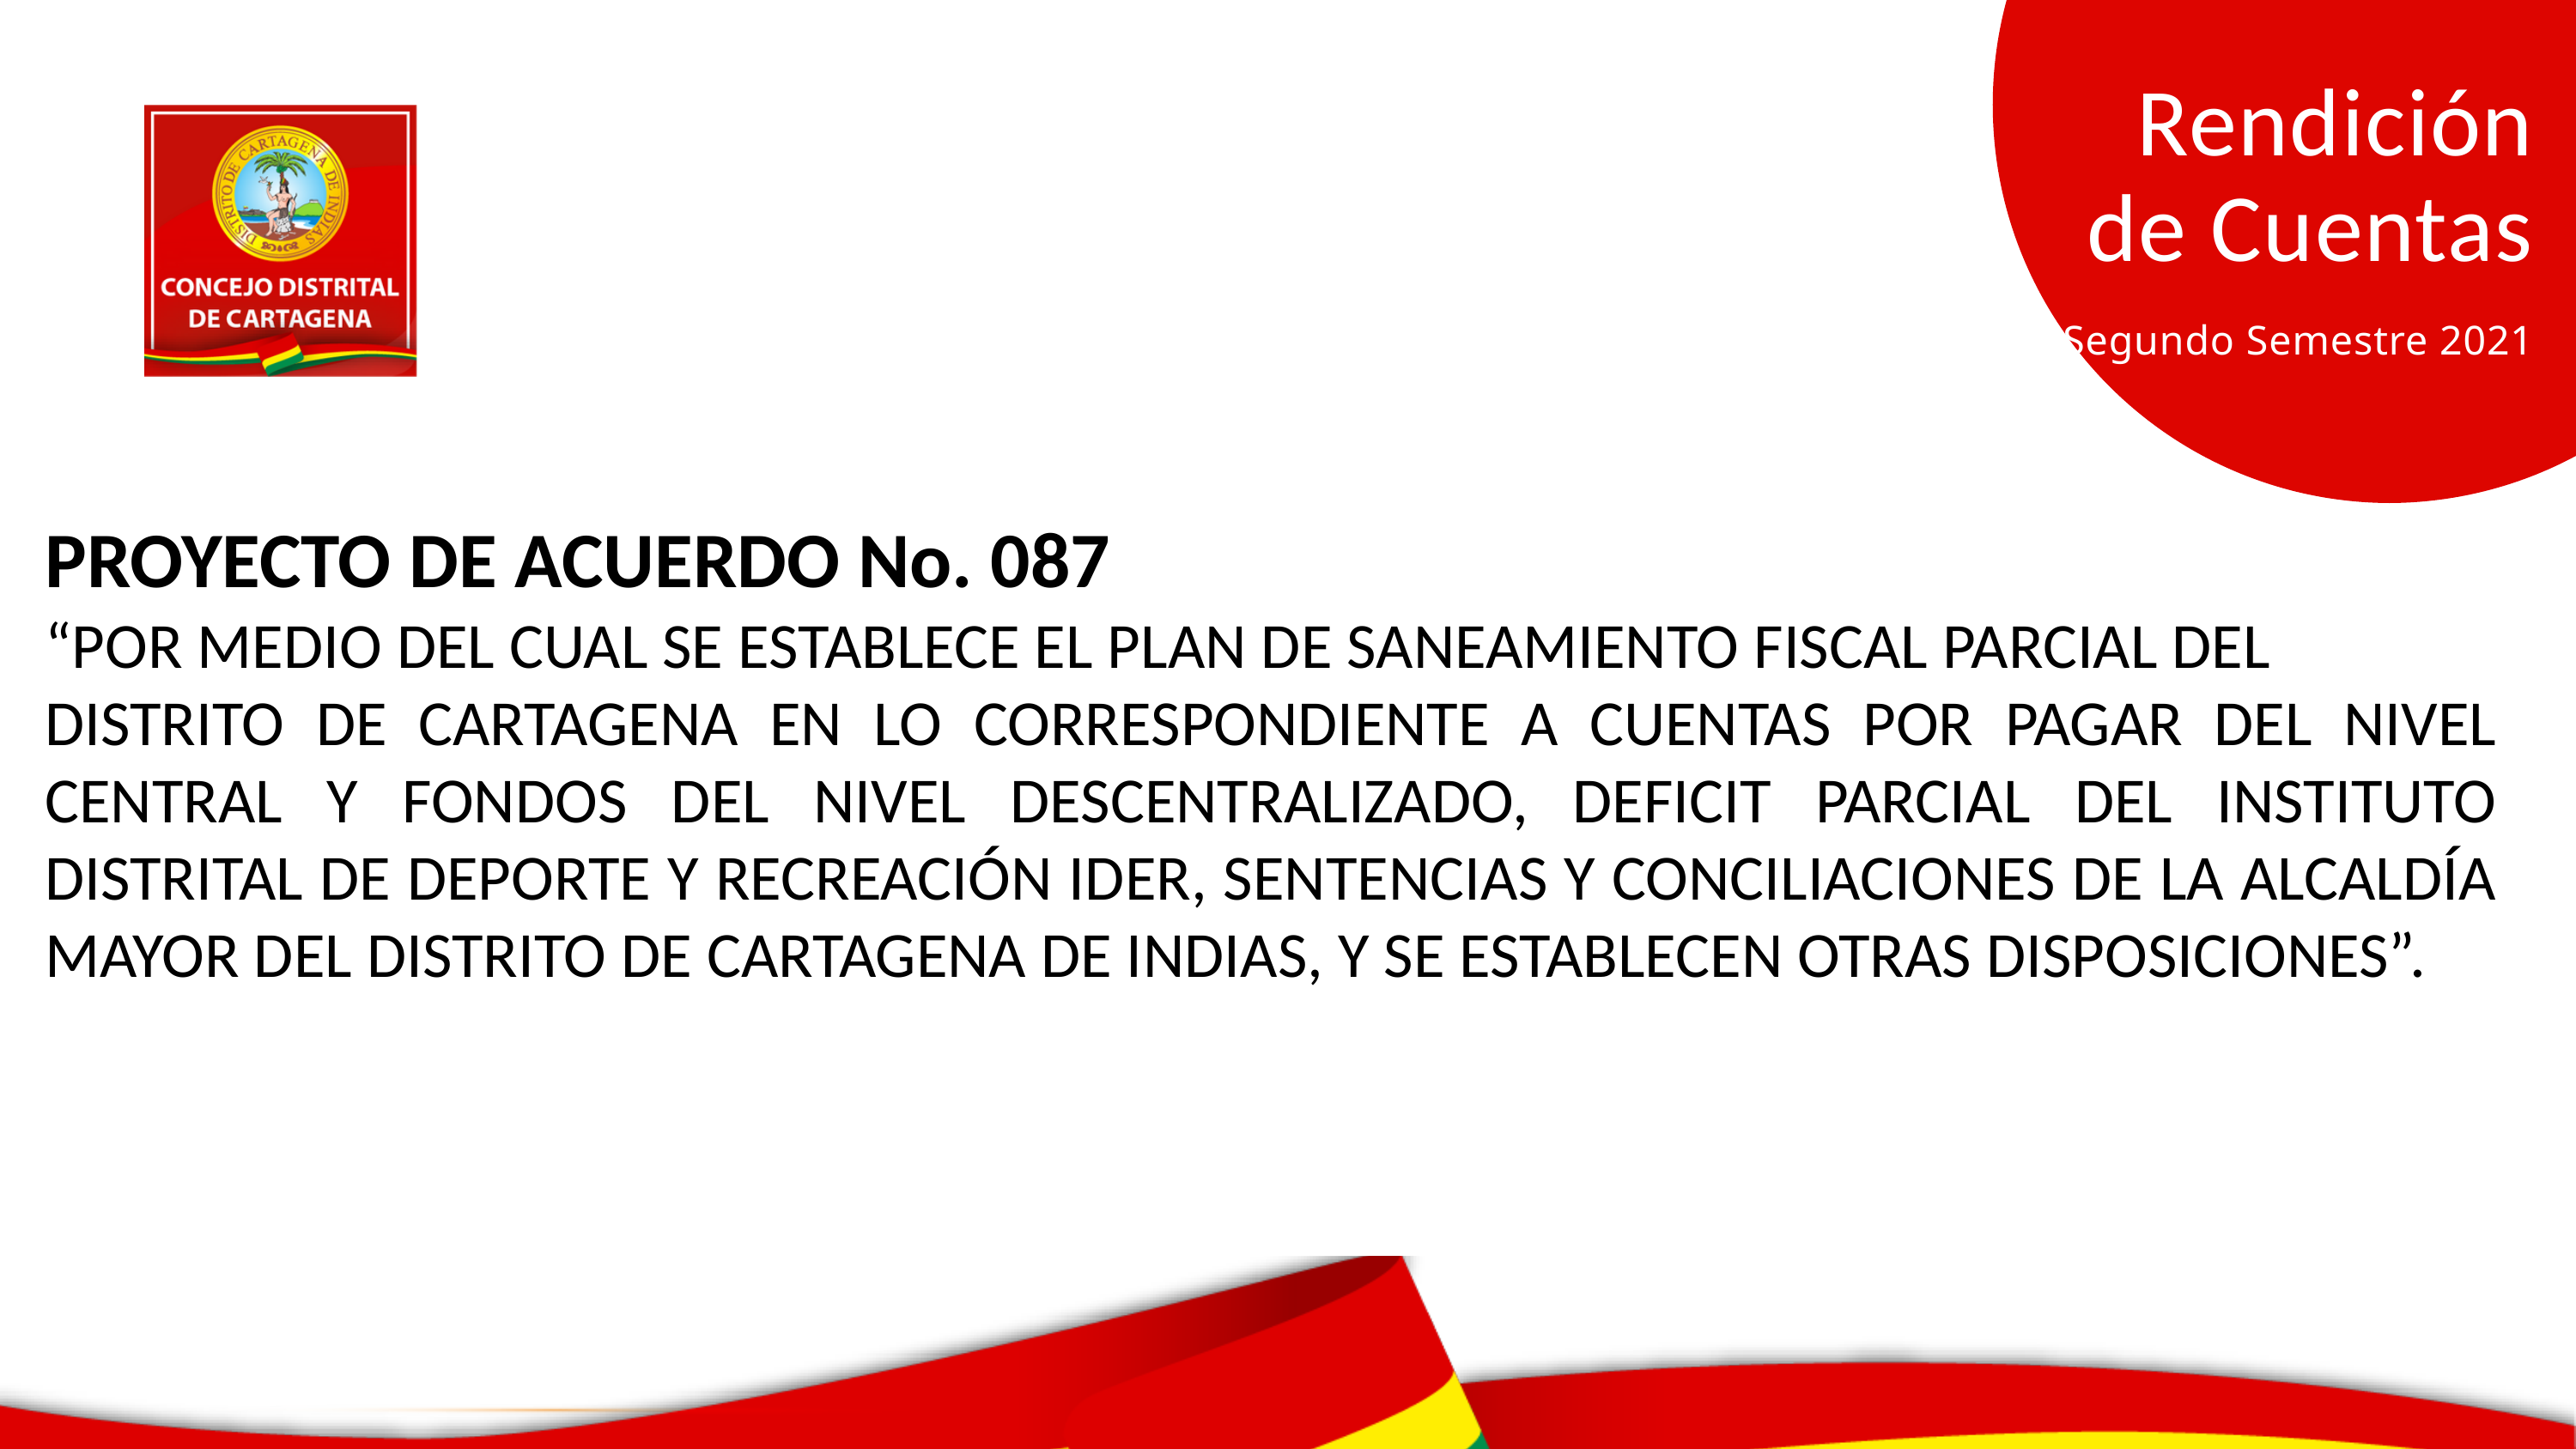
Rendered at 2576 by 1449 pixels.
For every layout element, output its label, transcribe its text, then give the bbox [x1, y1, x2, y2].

picture [0, 1256, 2576, 1449]
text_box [1990, 0, 2576, 504]
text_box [2044, 68, 2534, 364]
text_box PROYECTO DE ACUERDO No. 087 “POR MEDIO DEL CUAL SE ESTABLECE EL PLAN DE SANEAMIENTO FISCAL PARCIAL DEL DISTRITO DE CARTAGENA EN LO CORRESPONDIENTE A CUENTAS POR PAGAR DEL NIVEL CENTRAL Y FONDOS DEL NIVEL DESCENTRALIZADO, DEFICIT PARCIAL DEL INSTITUTO DISTRITAL DE DEPORTE Y RECREACIÓN IDER, SENTENCIAS Y CONCILIACIONES DE LA ALCALDÍA MAYOR DEL DISTRITO DE CARTAGENA DE INDIAS, Y SE ESTABLECEN OTRAS DISPOSICIONES”. [32, 503, 2512, 997]
picture [144, 104, 417, 377]
